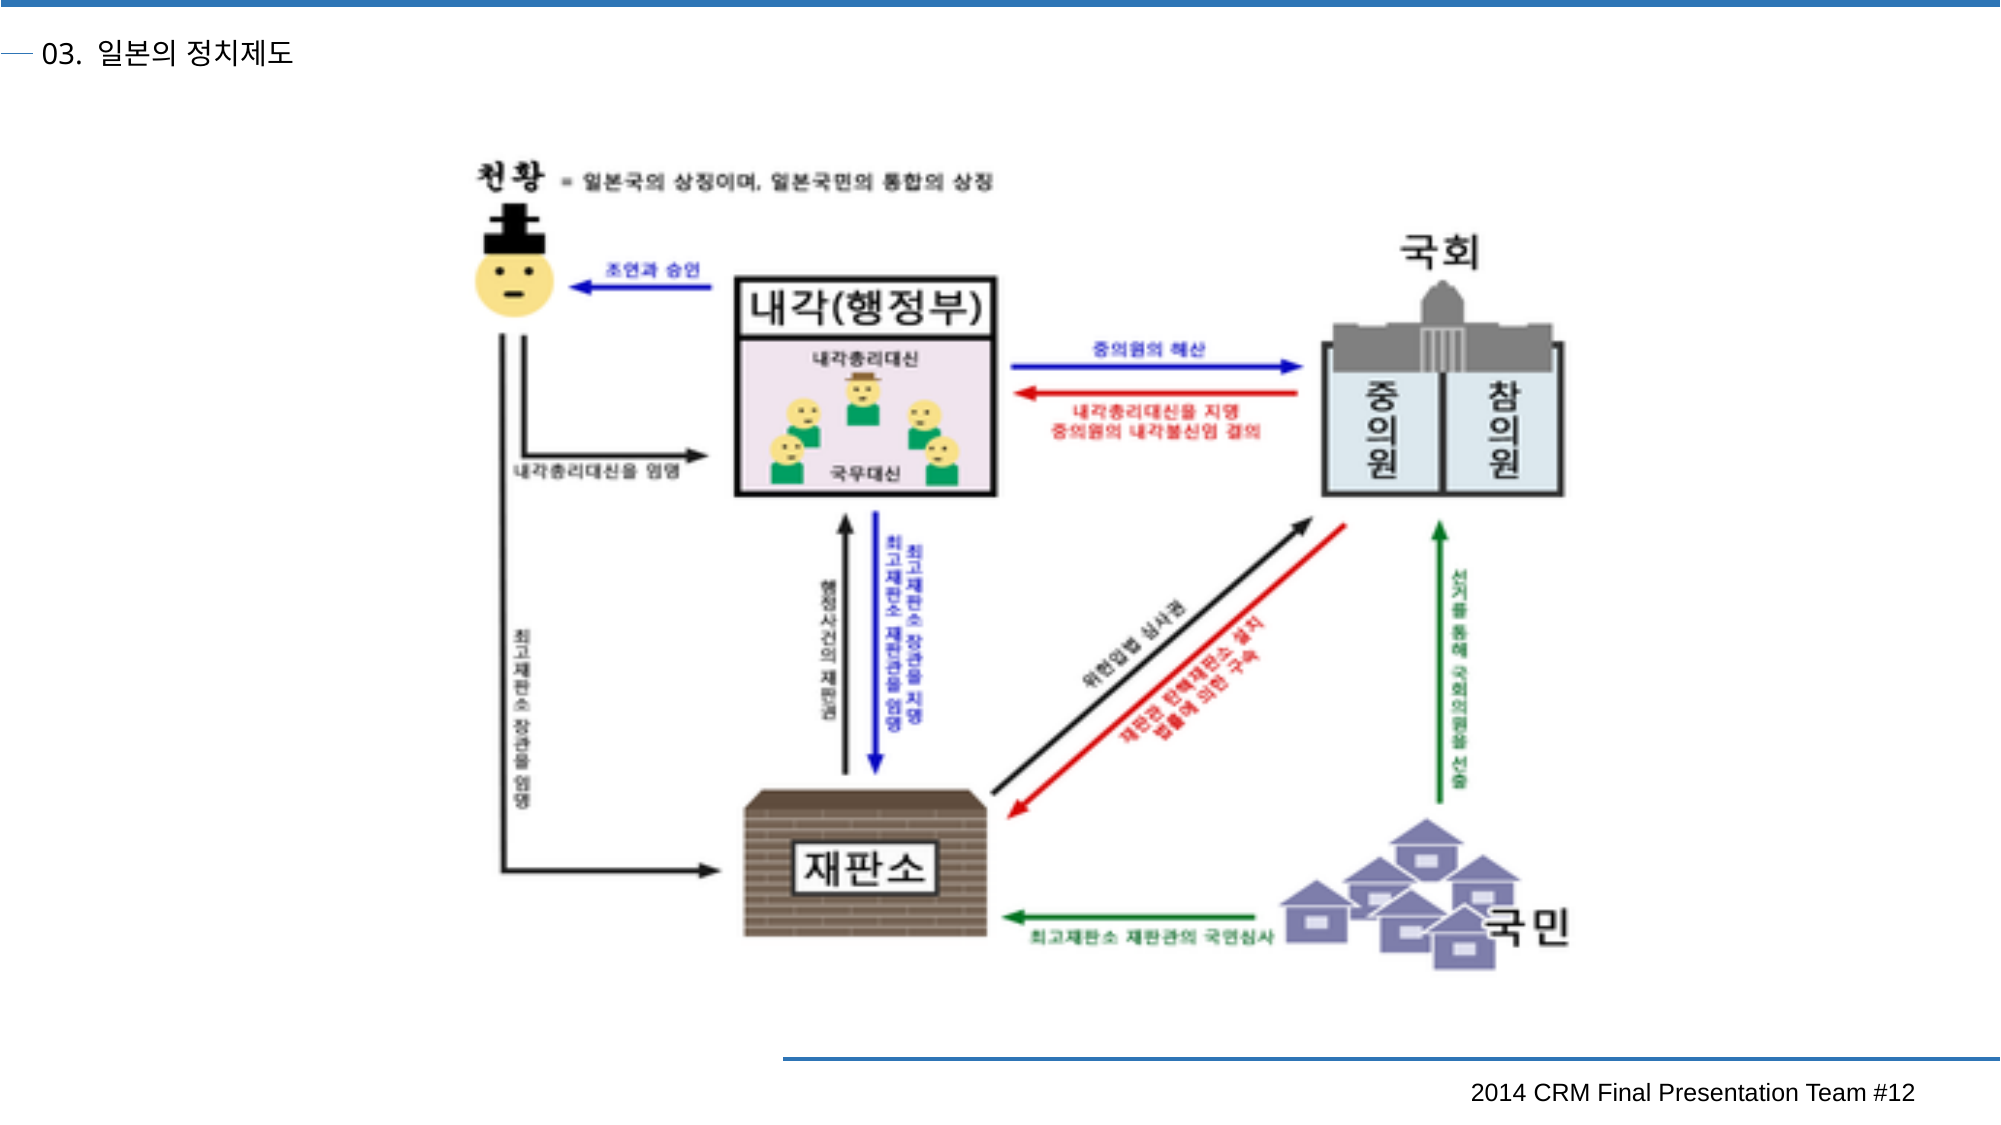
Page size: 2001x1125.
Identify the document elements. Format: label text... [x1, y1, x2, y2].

text_box [0, 3, 2000, 75]
picture [421, 146, 1584, 985]
text_box 2014 CRM Final Presentation Team #12 [1407, 1068, 1980, 1114]
